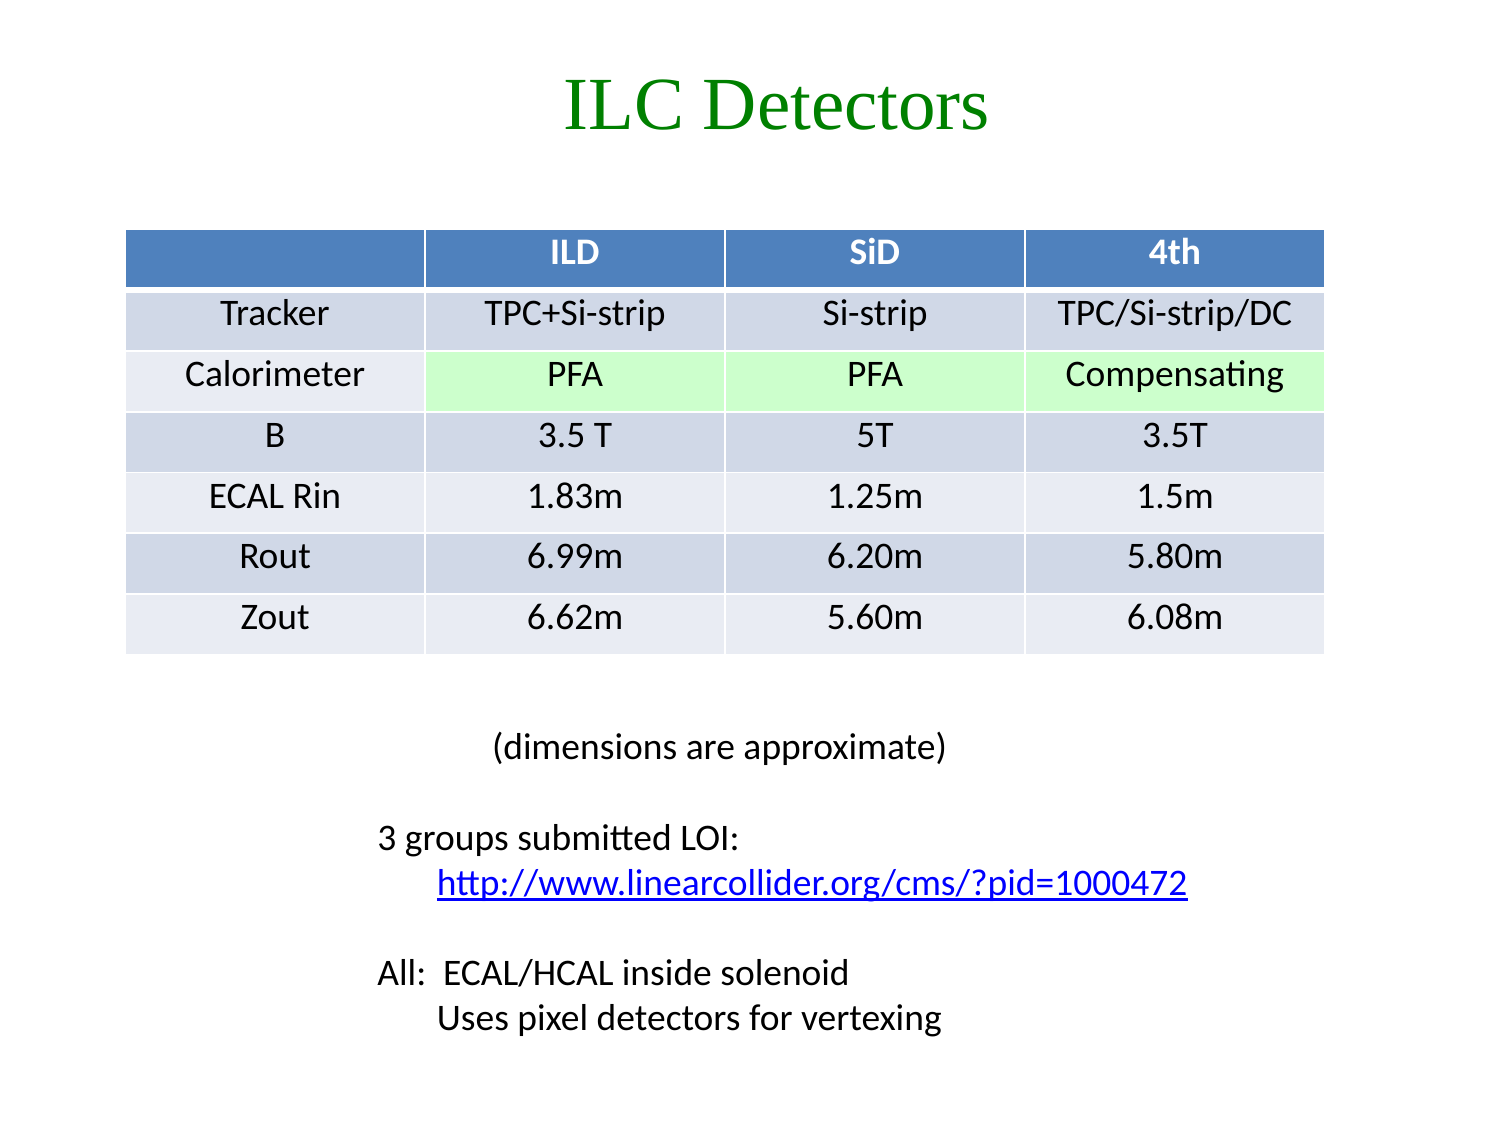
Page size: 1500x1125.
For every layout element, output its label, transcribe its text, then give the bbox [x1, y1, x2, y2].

table_cell 6.08m [1026, 595, 1324, 654]
table_cell 1.25m [726, 473, 1024, 532]
table_cell Tracker [126, 293, 424, 350]
table_cell Rout [126, 534, 424, 593]
table_cell B [126, 413, 424, 472]
text_box (dimensions are approximate) [477, 714, 963, 775]
text_box 3 groups submitted LOI: http://www.linearcollider.org/cms/?pid=1000472 All: ECAL/HCAL inside solenoid Uses pixel detectors for vertexing [354, 805, 1203, 1046]
table_cell PFA [726, 352, 1024, 411]
table_header [126, 230, 424, 287]
table_cell Zout [126, 595, 424, 654]
table_cell 1.5m [1026, 473, 1324, 532]
table_cell 6.62m [426, 595, 724, 654]
table_cell PFA [426, 352, 724, 411]
table_cell 5T [726, 413, 1024, 472]
table_cell Si-strip [726, 293, 1024, 350]
table_header ILD [426, 230, 724, 287]
table_cell 3.5 T [426, 413, 724, 472]
table_cell 3.5T [1026, 413, 1324, 472]
table_cell 5.80m [1026, 534, 1324, 593]
title ILC Detectors [158, 37, 1396, 163]
table_header 4th [1026, 230, 1324, 287]
table_cell 6.20m [726, 534, 1024, 593]
table_cell 5.60m [726, 595, 1024, 654]
table_header SiD [726, 230, 1024, 287]
table_cell 1.83m [426, 473, 724, 532]
table_cell TPC/Si-strip/DC [1026, 293, 1324, 350]
table_cell ECAL Rin [126, 473, 424, 532]
table_cell Calorimeter [126, 352, 424, 411]
table_cell Compensating [1026, 352, 1324, 411]
table_cell TPC+Si-strip [426, 293, 724, 350]
table_cell 6.99m [426, 534, 724, 593]
